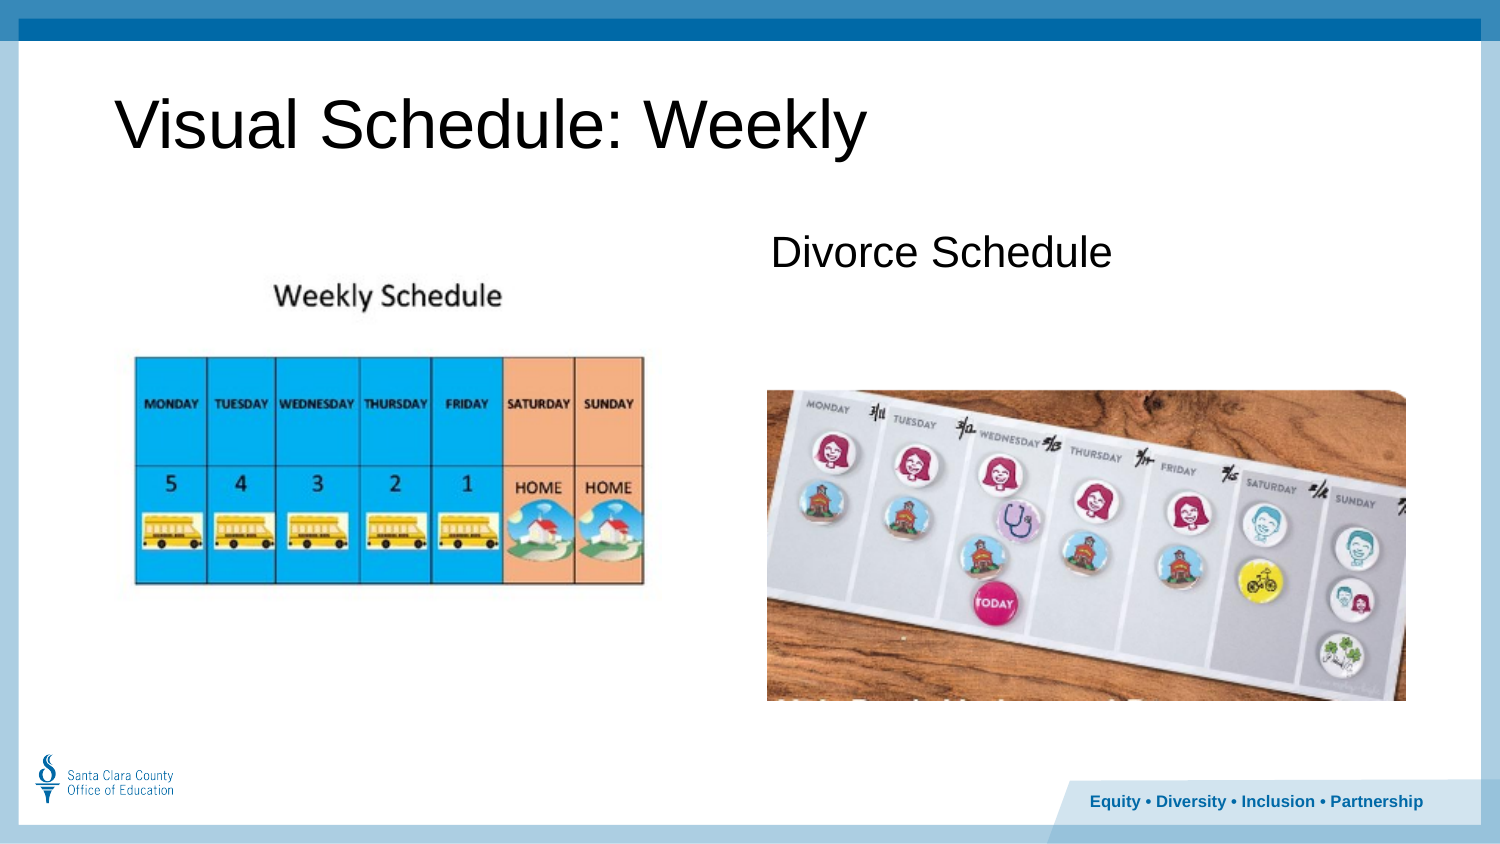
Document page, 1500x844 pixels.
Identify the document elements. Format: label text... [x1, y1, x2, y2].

title Visual Schedule: Weekly [103, 44, 1397, 208]
picture [767, 379, 1406, 701]
list Divorce Schedule [759, 224, 1397, 760]
picture [30, 750, 179, 806]
picture [114, 224, 662, 647]
